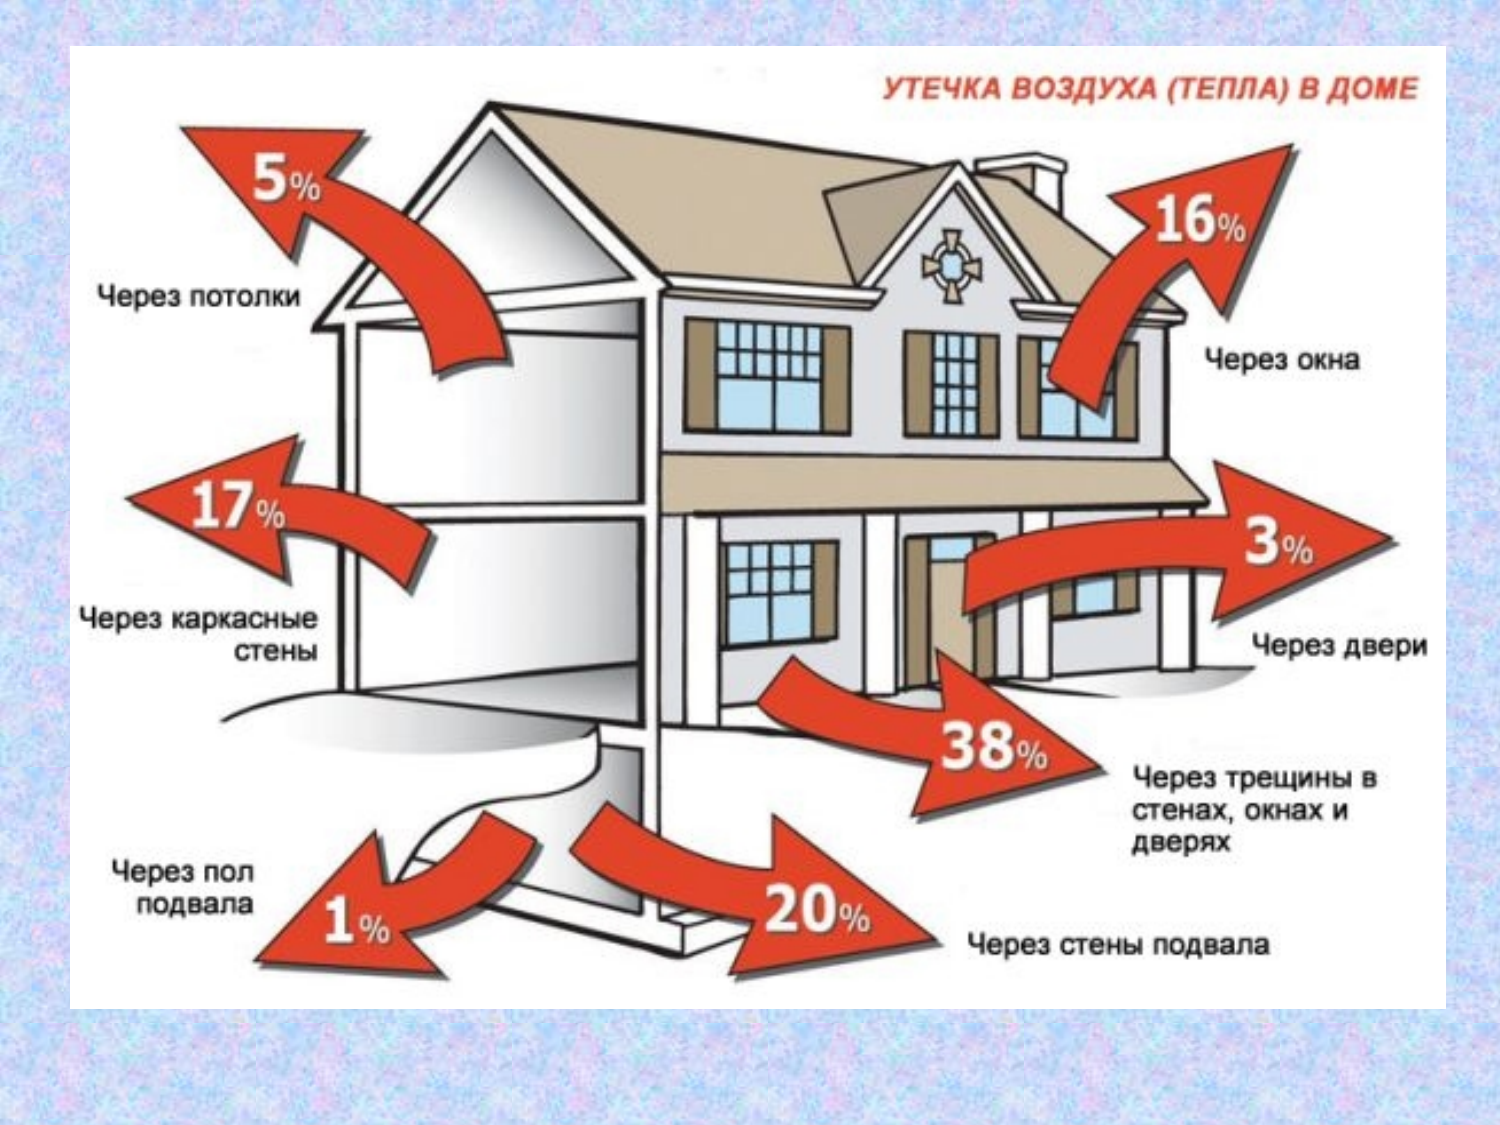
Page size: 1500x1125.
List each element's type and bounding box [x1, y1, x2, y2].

picture [0, 0, 1500, 1125]
list [70, 46, 1446, 1010]
